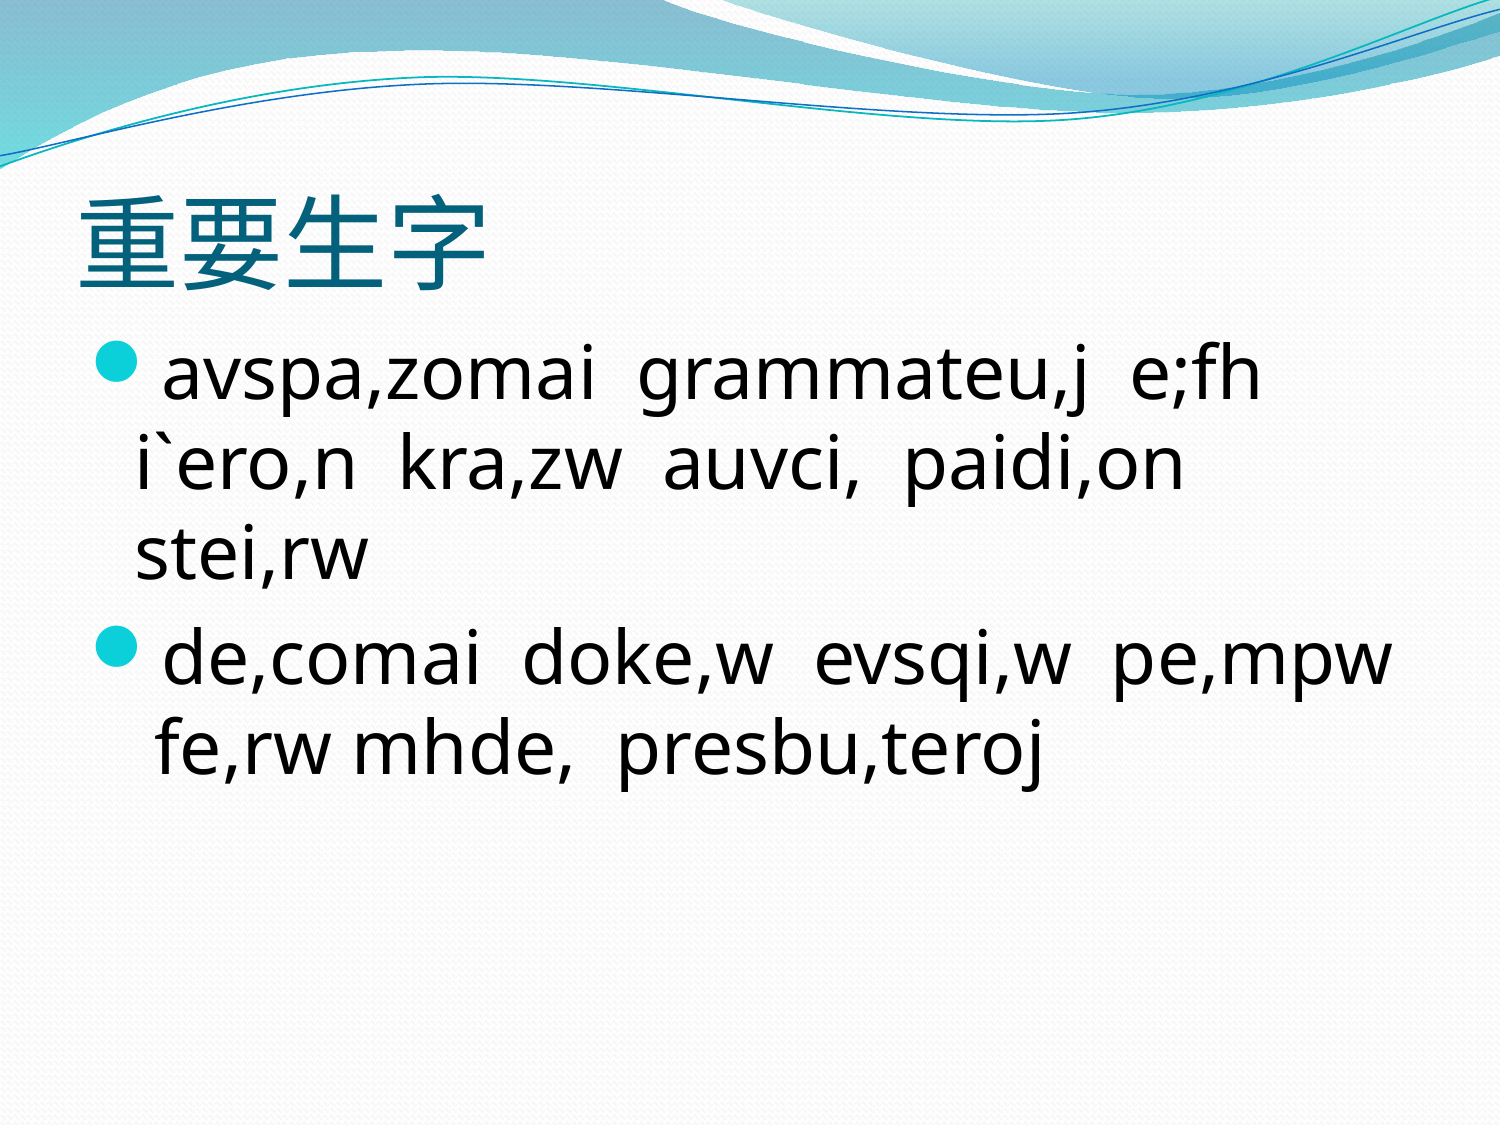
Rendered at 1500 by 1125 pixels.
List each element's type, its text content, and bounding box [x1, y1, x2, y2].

list avspa,zomai grammateu,j e;fh i`ero,n kra,zw auvci, paidi,on stei,rw de,comai doke,w evsqi,w pe,mpw fe,rw mhde, presbu,teroj [75, 317, 1425, 1038]
title 重要生字 [75, 115, 1425, 303]
